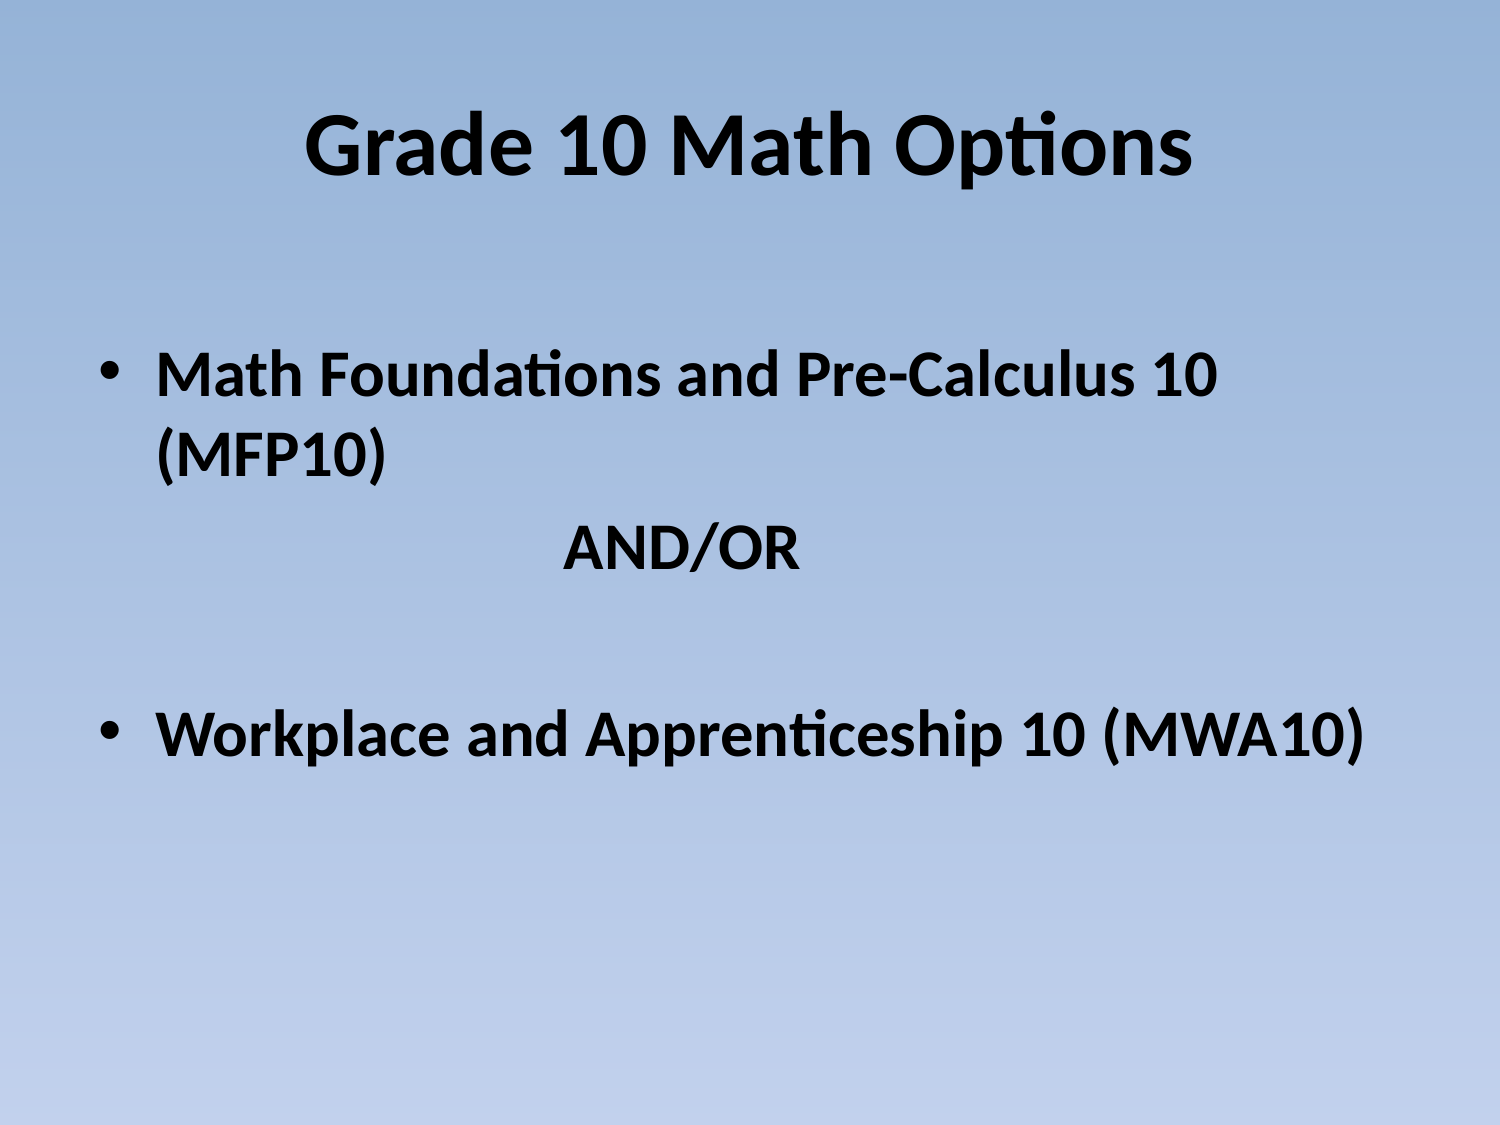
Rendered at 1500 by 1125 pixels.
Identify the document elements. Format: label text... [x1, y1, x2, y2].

title Grade 10 Math Options [75, 45, 1425, 233]
list Math Foundations and Pre-Calculus 10 (MFP10) AND/OR Workplace and Apprenticeship 10 (MWA10) [83, 322, 1434, 1065]
